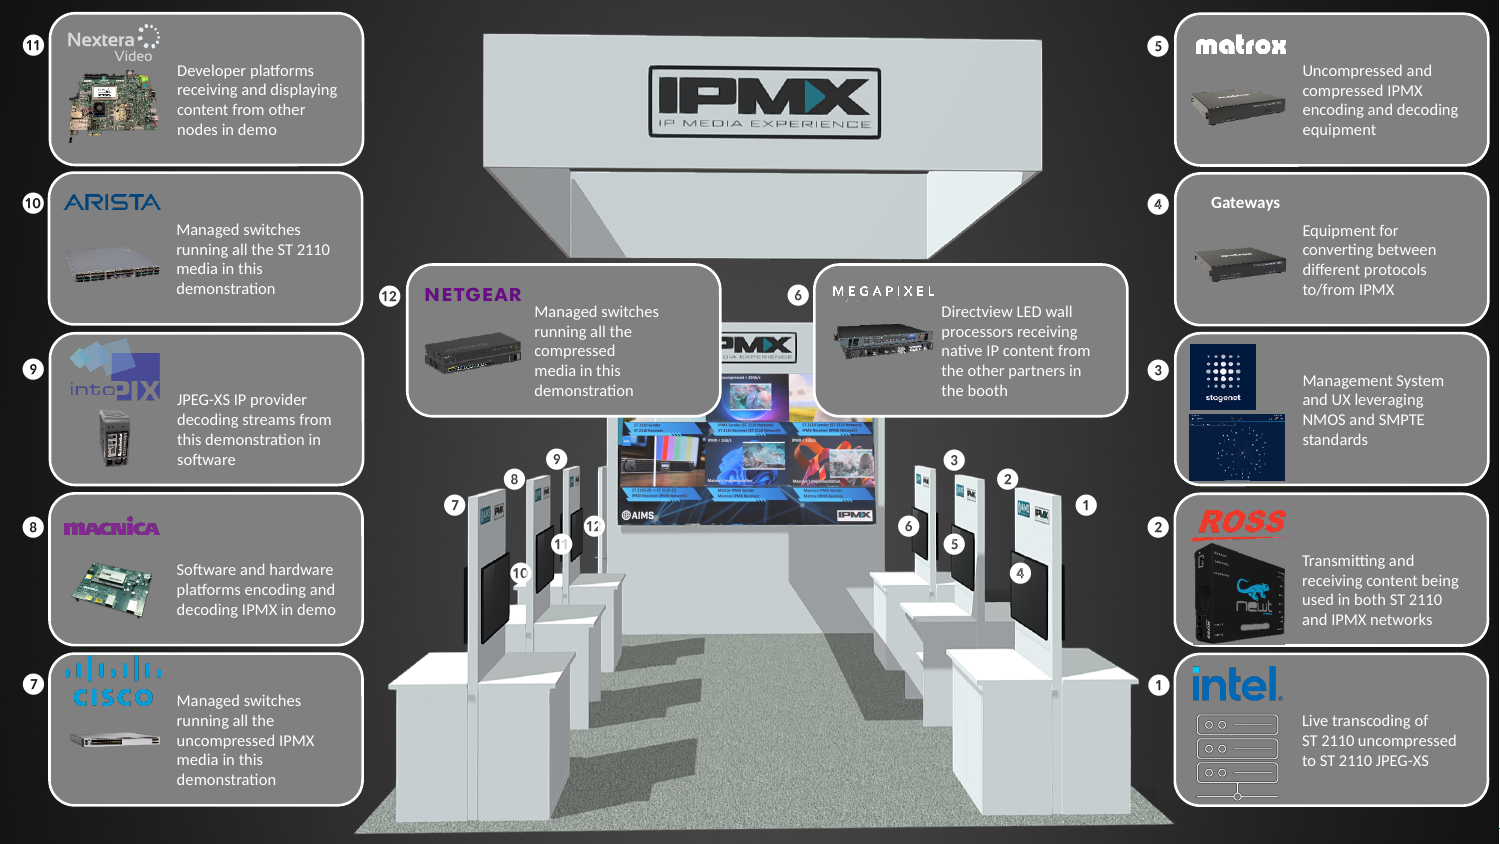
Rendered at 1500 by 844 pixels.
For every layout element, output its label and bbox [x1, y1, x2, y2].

text_box [0, 0, 1500, 844]
